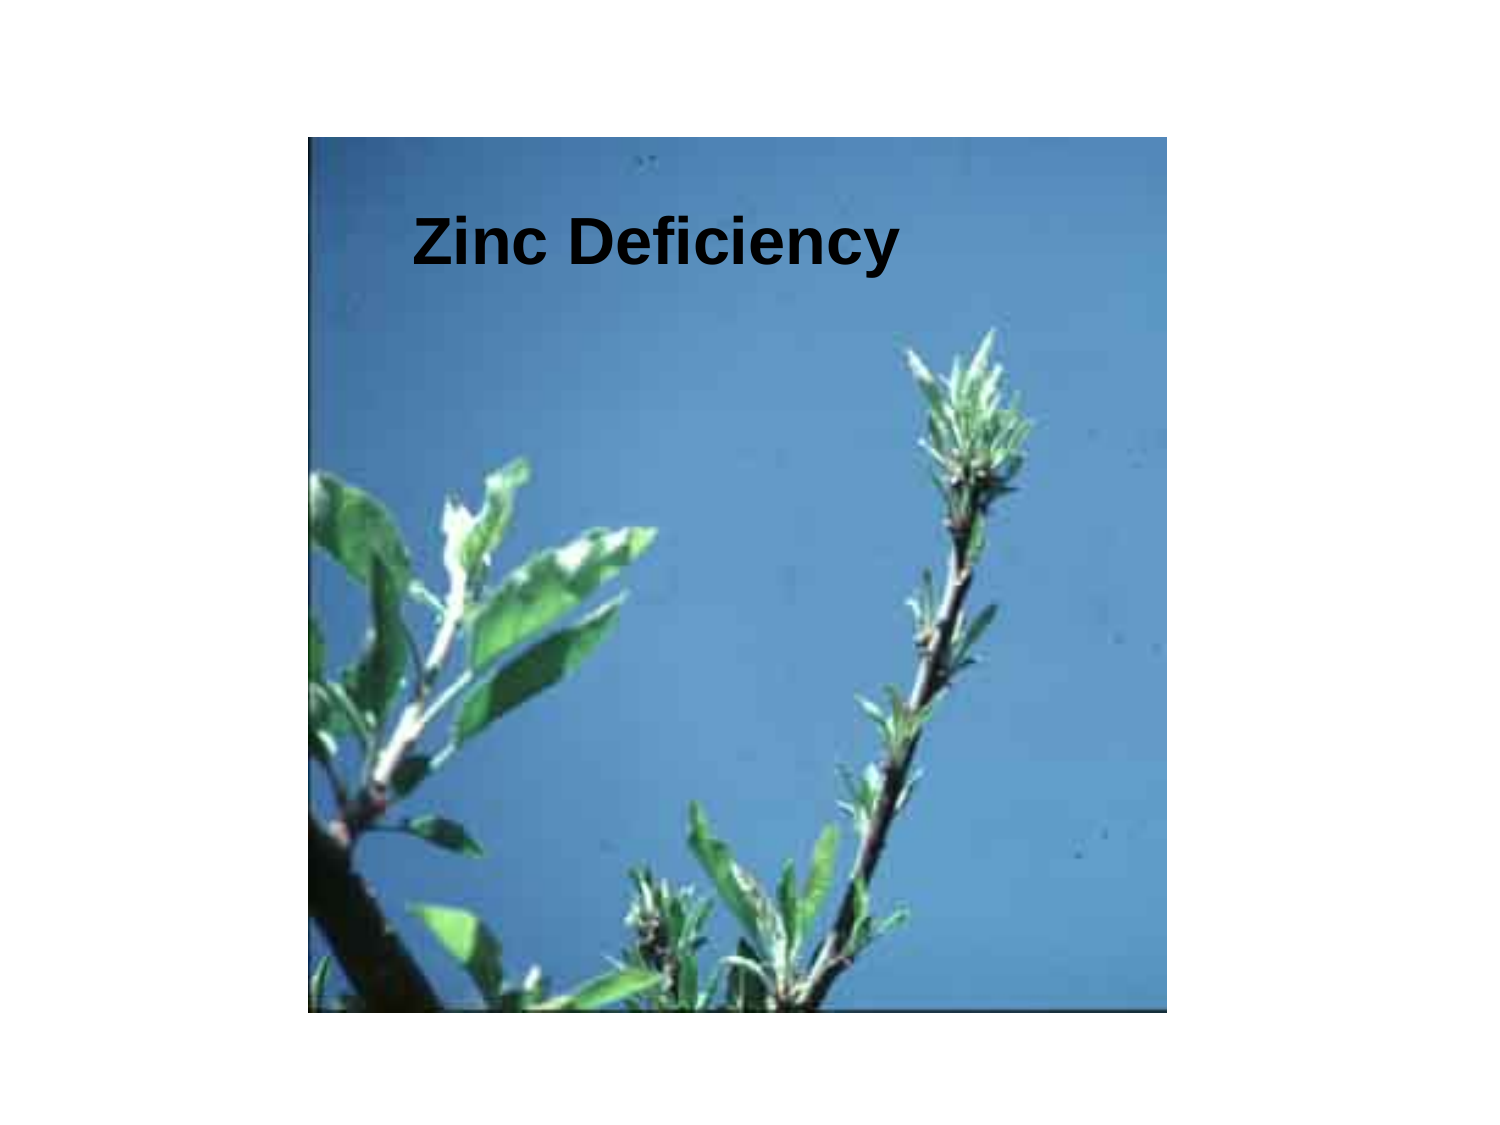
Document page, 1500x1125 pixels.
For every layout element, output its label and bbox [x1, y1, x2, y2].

picture [308, 137, 1167, 1013]
